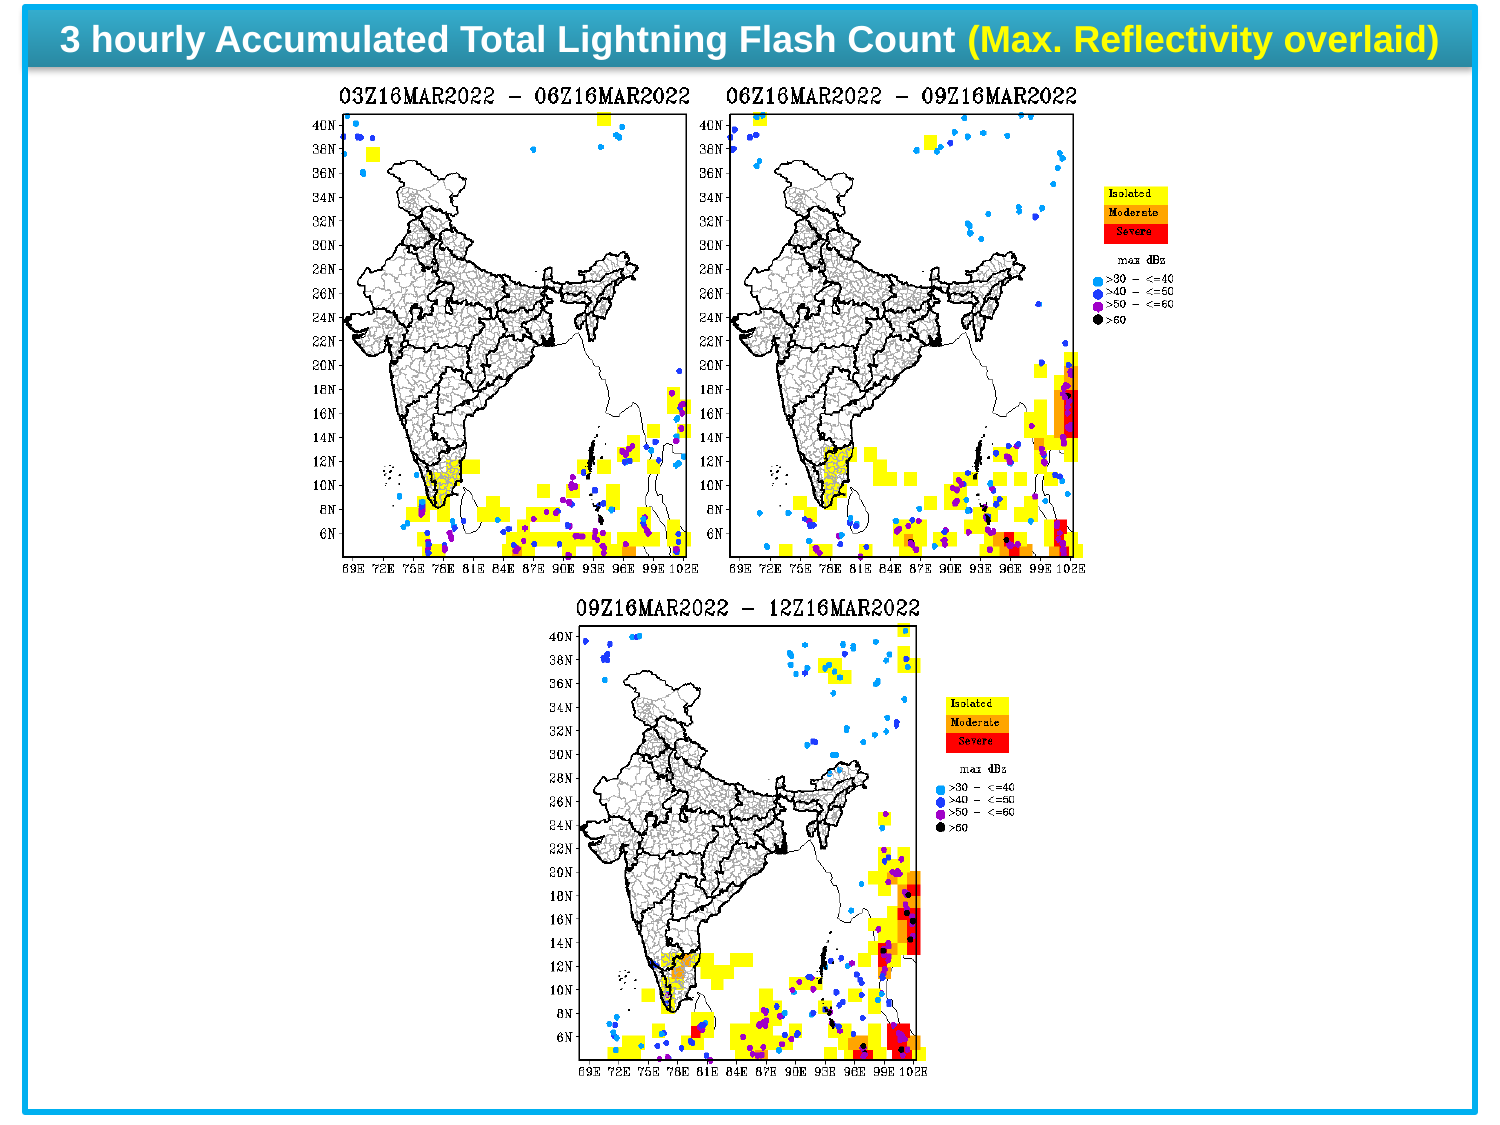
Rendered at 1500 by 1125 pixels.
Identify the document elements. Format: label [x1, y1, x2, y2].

picture [312, 87, 1173, 1076]
text_box [23, 5, 1477, 1114]
